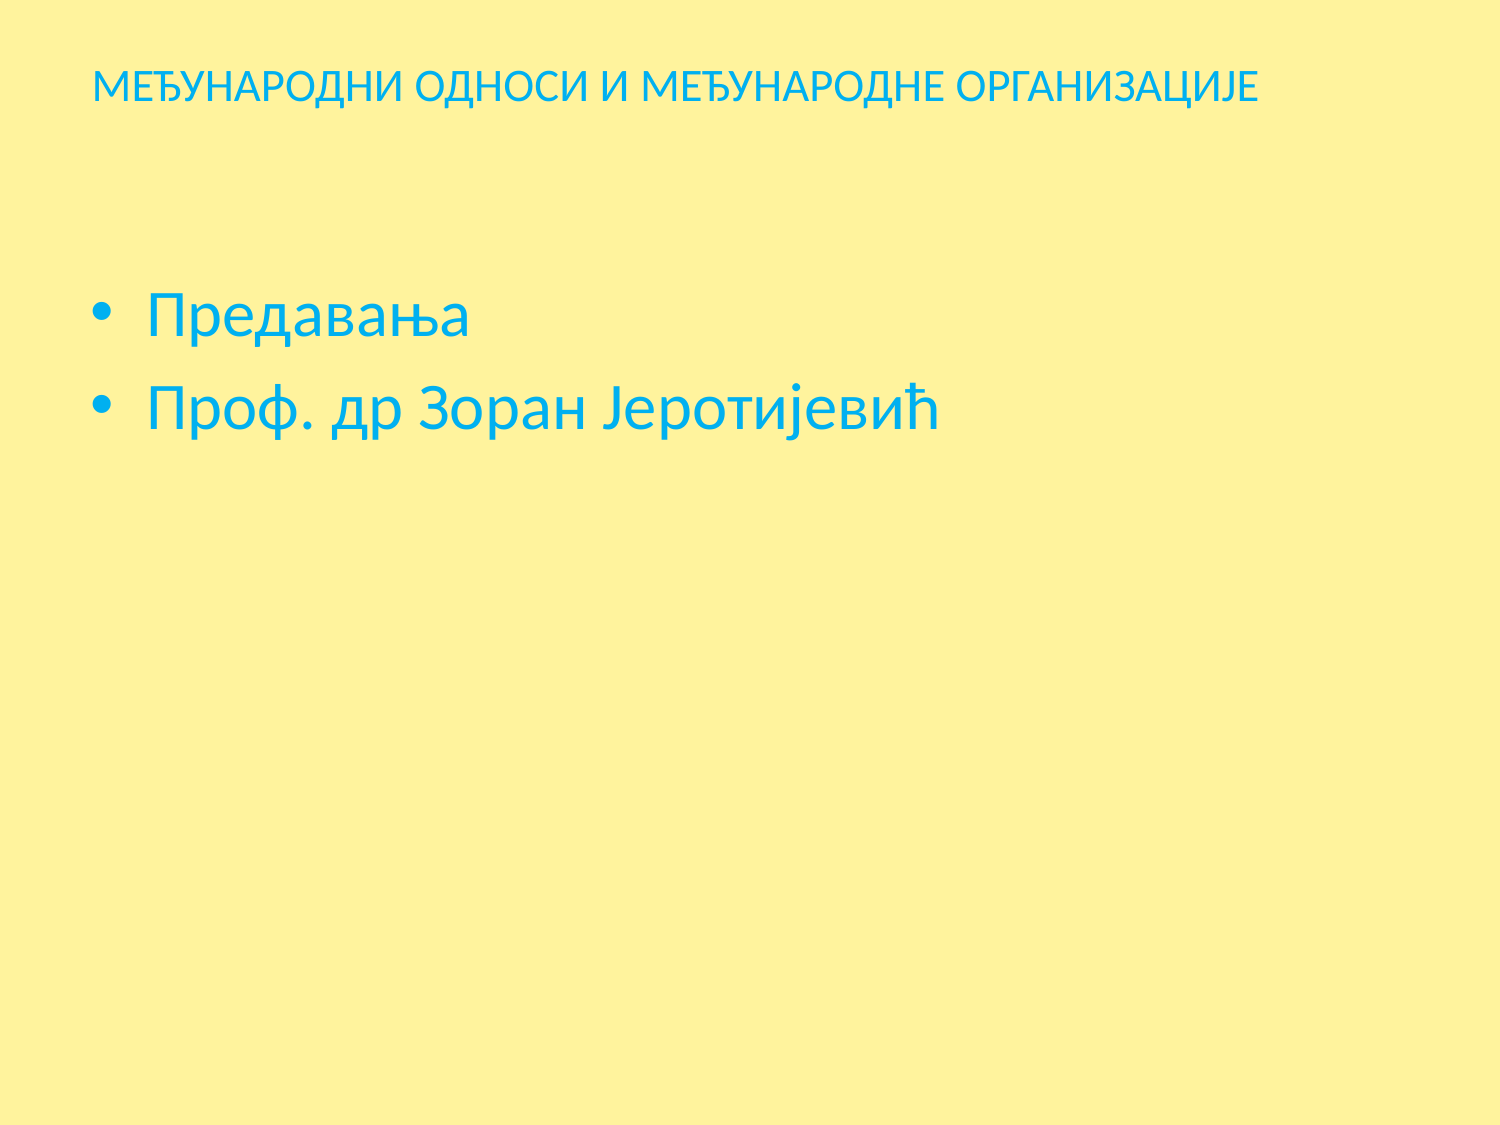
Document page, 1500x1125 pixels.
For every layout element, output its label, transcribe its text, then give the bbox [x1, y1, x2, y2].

list Предавања Проф. др Зоран Јеротијевић [75, 262, 1425, 1005]
title МЕЂУНАРОДНИ ОДНОСИ И МЕЂУНАРОДНЕ ОРГАНИЗАЦИЈЕ [75, 45, 1425, 233]
